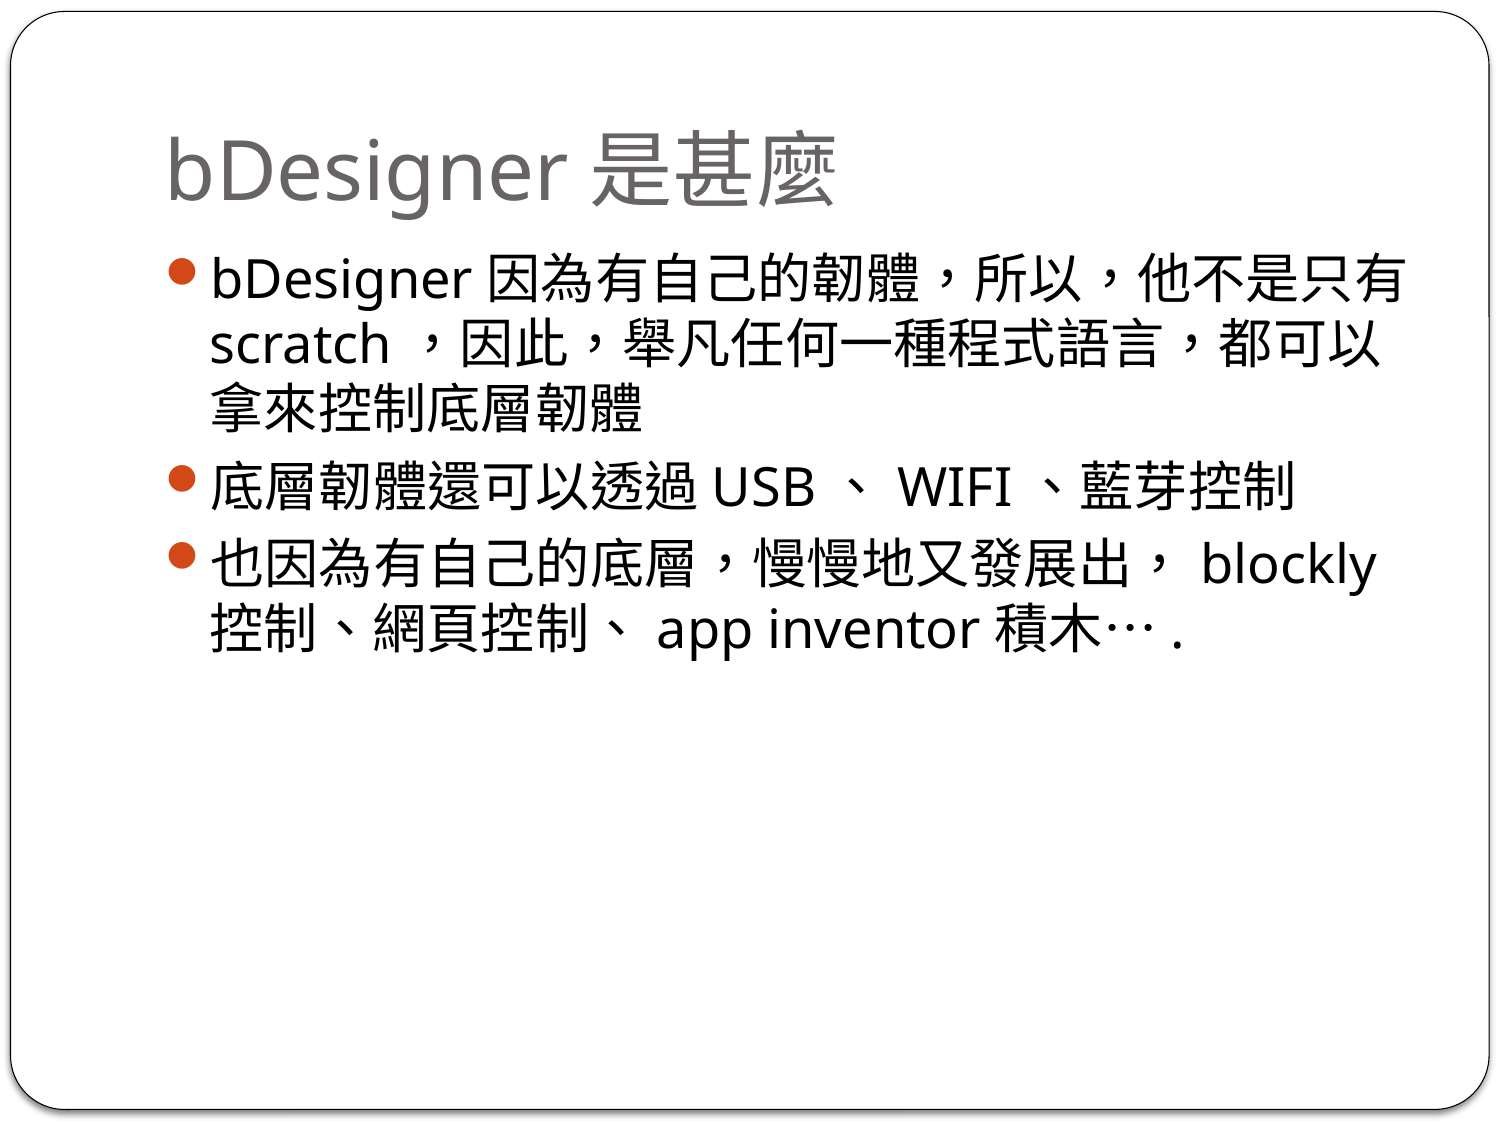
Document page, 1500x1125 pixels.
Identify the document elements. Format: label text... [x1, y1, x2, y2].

list bDesigner因為有自己的韌體，所以，他不是只有scratch，因此，舉凡任何一種程式語言，都可以拿來控制底層韌體 底層韌體還可以透過USB、WIFI、藍芽控制 也因為有自己的底層，慢慢地又發展出，blockly控制、網頁控制、app inventor積木…. [150, 237, 1425, 988]
title bDesigner是甚麼 [150, 45, 1425, 233]
